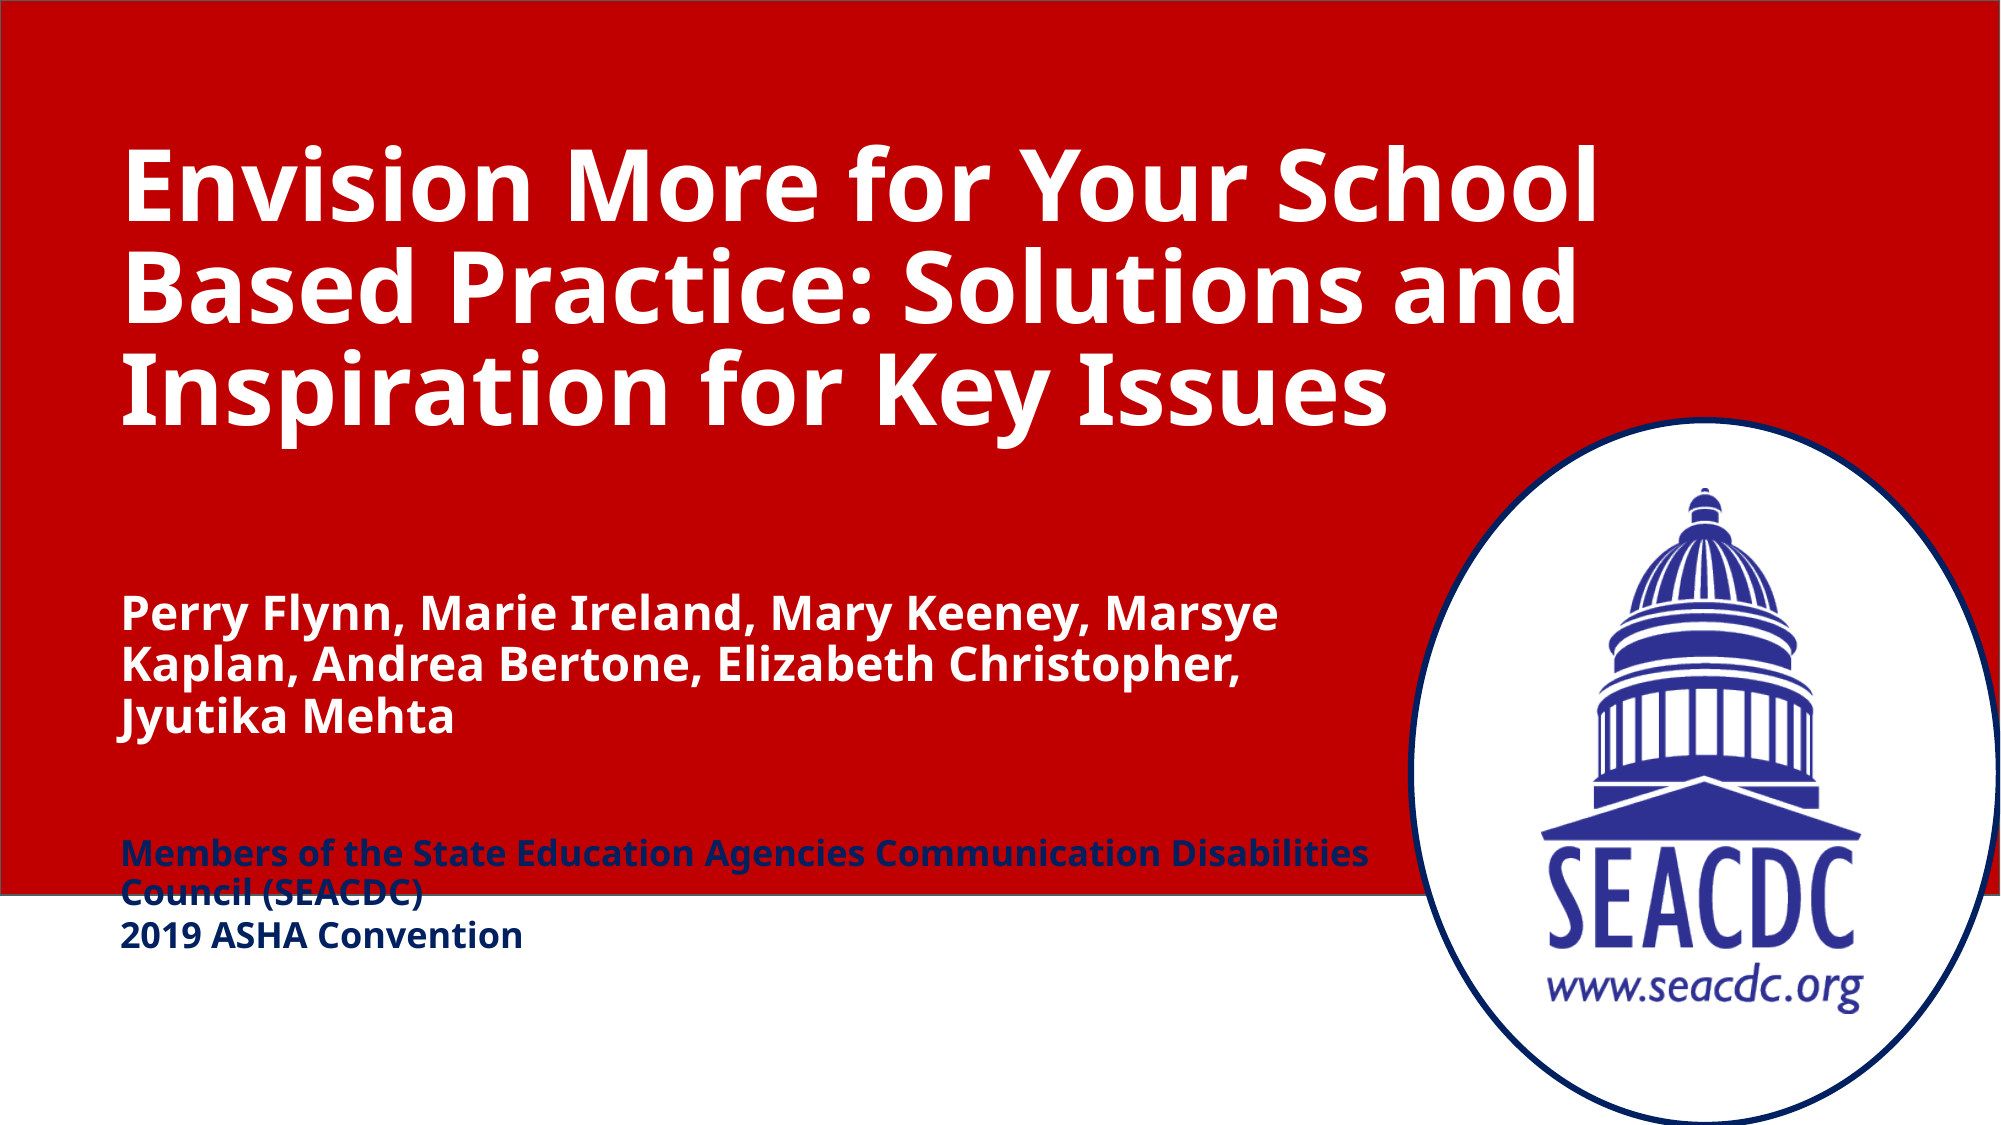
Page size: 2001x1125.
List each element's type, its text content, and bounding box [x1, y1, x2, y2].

subtitle Perry Flynn, Marie Ireland, Mary Keeney, Marsye Kaplan, Andrea Bertone, Elizabeth Christopher, Jyutika Mehta Members of the State Education Agencies Communication Disabilities Council (SEACDC) 2019 ASHA Convention [105, 581, 1400, 979]
title Envision More for Your School Based Practice: Solutions and Inspiration for Key Issues [105, 43, 1740, 542]
picture [1541, 488, 1864, 1014]
